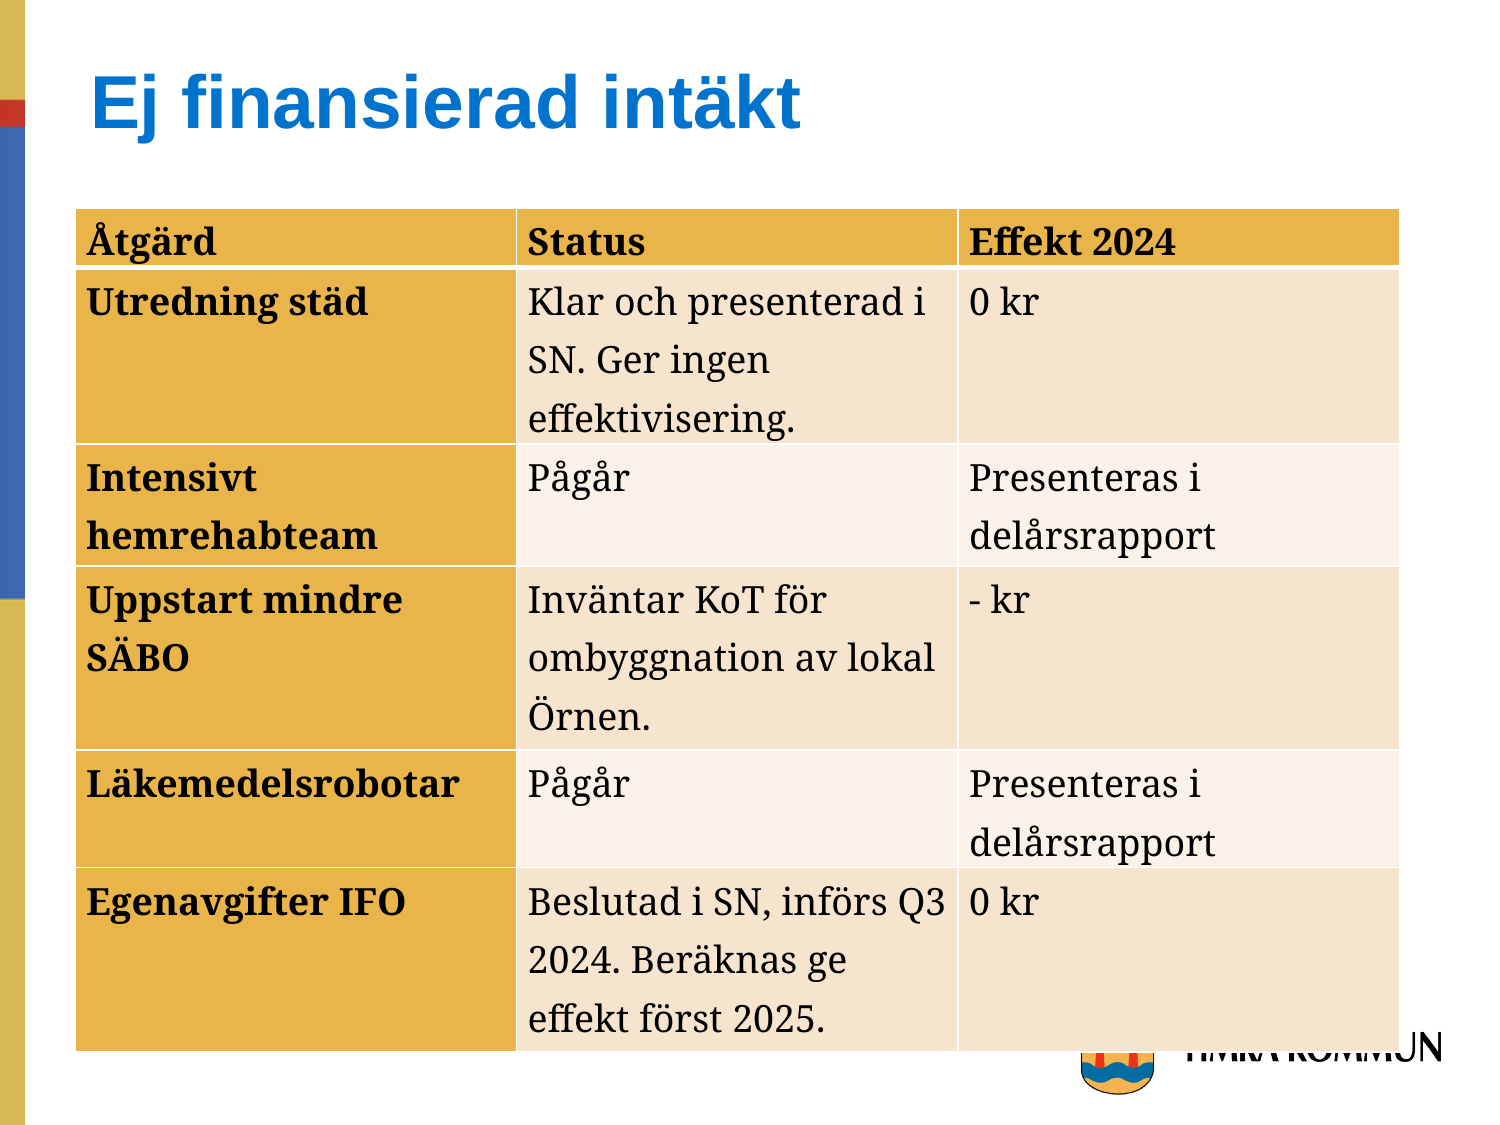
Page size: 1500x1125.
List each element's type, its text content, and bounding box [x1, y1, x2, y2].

picture [1080, 1011, 1441, 1095]
table_header Effekt 2024 [959, 209, 1399, 265]
table_cell - kr [959, 567, 1399, 749]
table_cell Presenteras i delårsrapport [959, 445, 1399, 565]
table_cell Läkemedelsrobotar [76, 751, 516, 867]
table_cell 0 kr [959, 270, 1399, 443]
table_cell Intensivt hemrehabteam [76, 445, 516, 565]
title Ej finansierad intäkt [75, 45, 1425, 233]
table_cell Utredning städ [76, 270, 516, 443]
table_header Status [517, 209, 957, 265]
table_cell Presenteras i delårsrapport [959, 751, 1399, 867]
table_cell Pågår [517, 751, 957, 867]
table_cell Klar och presenterad i SN. Ger ingen effektivisering. [517, 270, 957, 443]
table_cell Beslutad i SN, införs Q3 2024. Beräknas ge effekt först 2025. [517, 868, 957, 1051]
table_cell Pågår [517, 445, 957, 565]
table_cell Egenavgifter IFO [76, 868, 516, 1051]
picture [0, 0, 25, 1125]
table_cell Uppstart mindre SÄBO [76, 567, 516, 749]
table_cell Inväntar KoT för ombyggnation av lokal Örnen. [517, 567, 957, 749]
table_header Åtgärd [76, 209, 516, 265]
table_cell 0 kr [959, 868, 1399, 1051]
